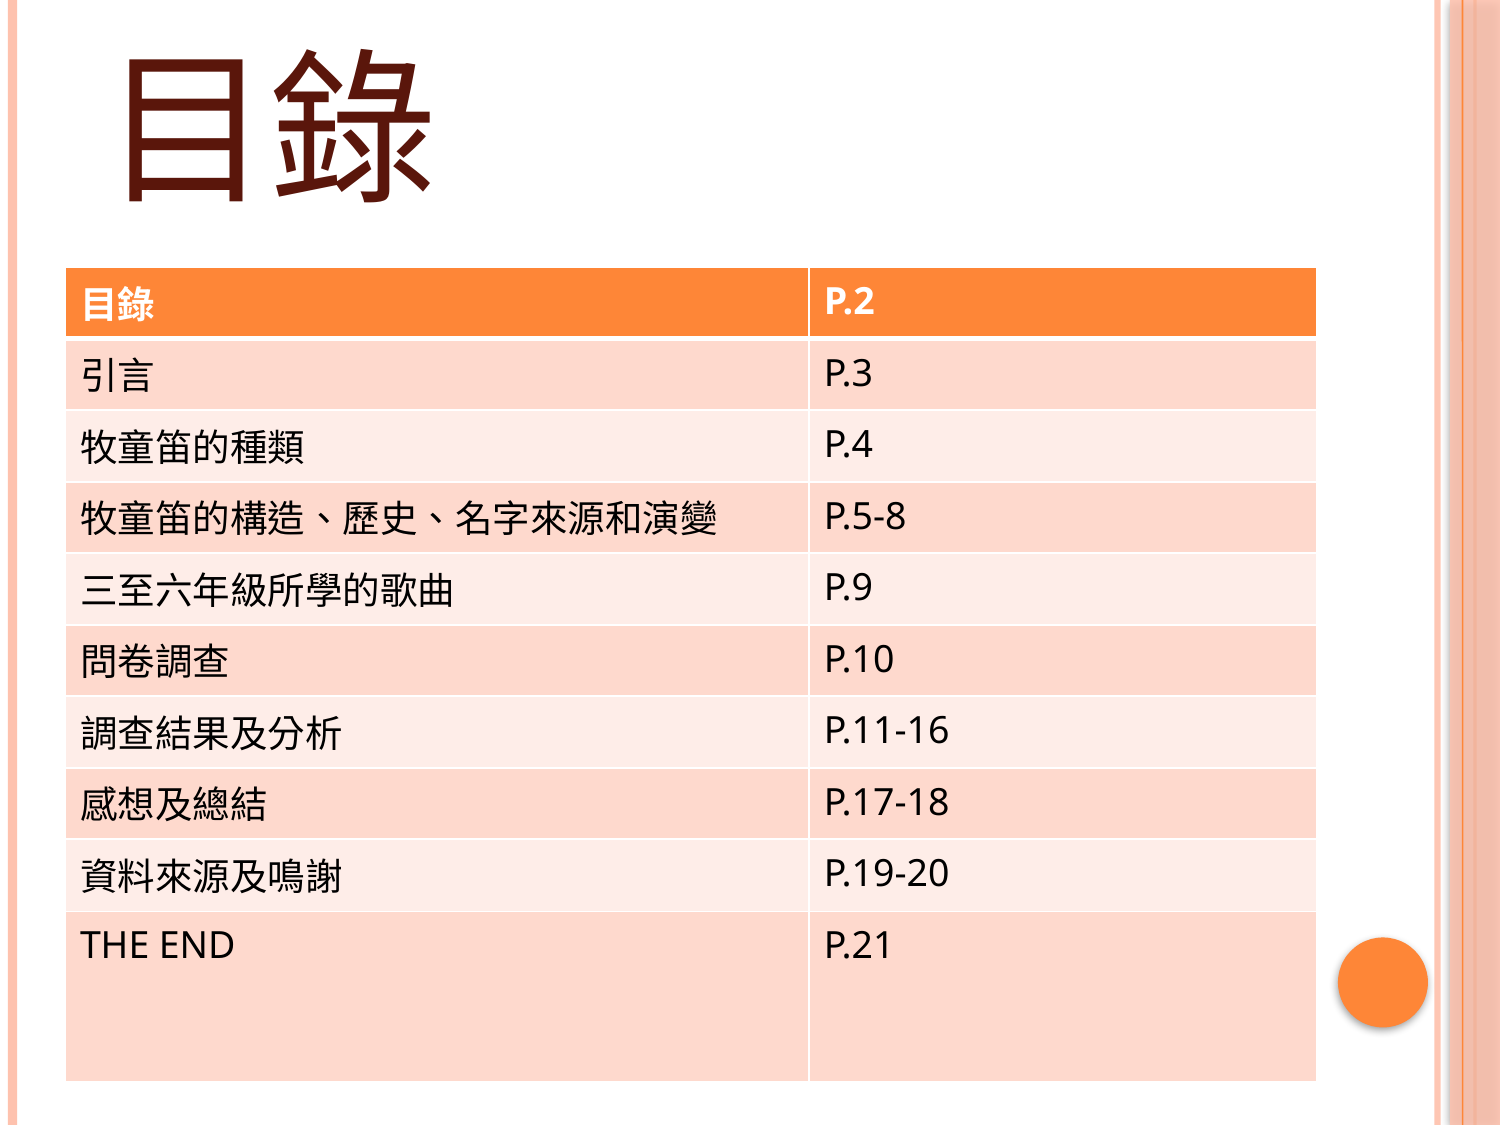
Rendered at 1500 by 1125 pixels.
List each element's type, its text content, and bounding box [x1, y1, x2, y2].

table_cell P.10 [810, 626, 1316, 695]
table_header P.2 [810, 268, 1316, 336]
table_cell P.5-8 [810, 483, 1316, 552]
table_cell P.21 [810, 912, 1316, 1081]
table_cell P.11-16 [810, 697, 1316, 767]
table_cell P.17-18 [810, 769, 1316, 838]
table_cell 三至六年級所學的歌曲 [66, 554, 808, 624]
table_cell 調查結果及分析 [66, 697, 808, 767]
table_cell 牧童笛的種類 [66, 411, 808, 481]
table_cell P.4 [810, 411, 1316, 481]
table_cell 牧童笛的構造、歷史、名字來源和演變 [66, 483, 808, 552]
table_cell 感想及總結 [66, 769, 808, 838]
table_cell 引言 [66, 341, 808, 409]
table_header 目錄 [66, 268, 808, 336]
table_cell P.3 [810, 341, 1316, 409]
table_cell 問卷調查 [66, 626, 808, 695]
table_cell P.19-20 [810, 840, 1316, 911]
title 目錄 [88, 42, 1279, 231]
table_cell P.9 [810, 554, 1316, 624]
table_cell THE END [66, 912, 808, 1081]
table_cell 資料來源及鳴謝 [66, 840, 808, 911]
